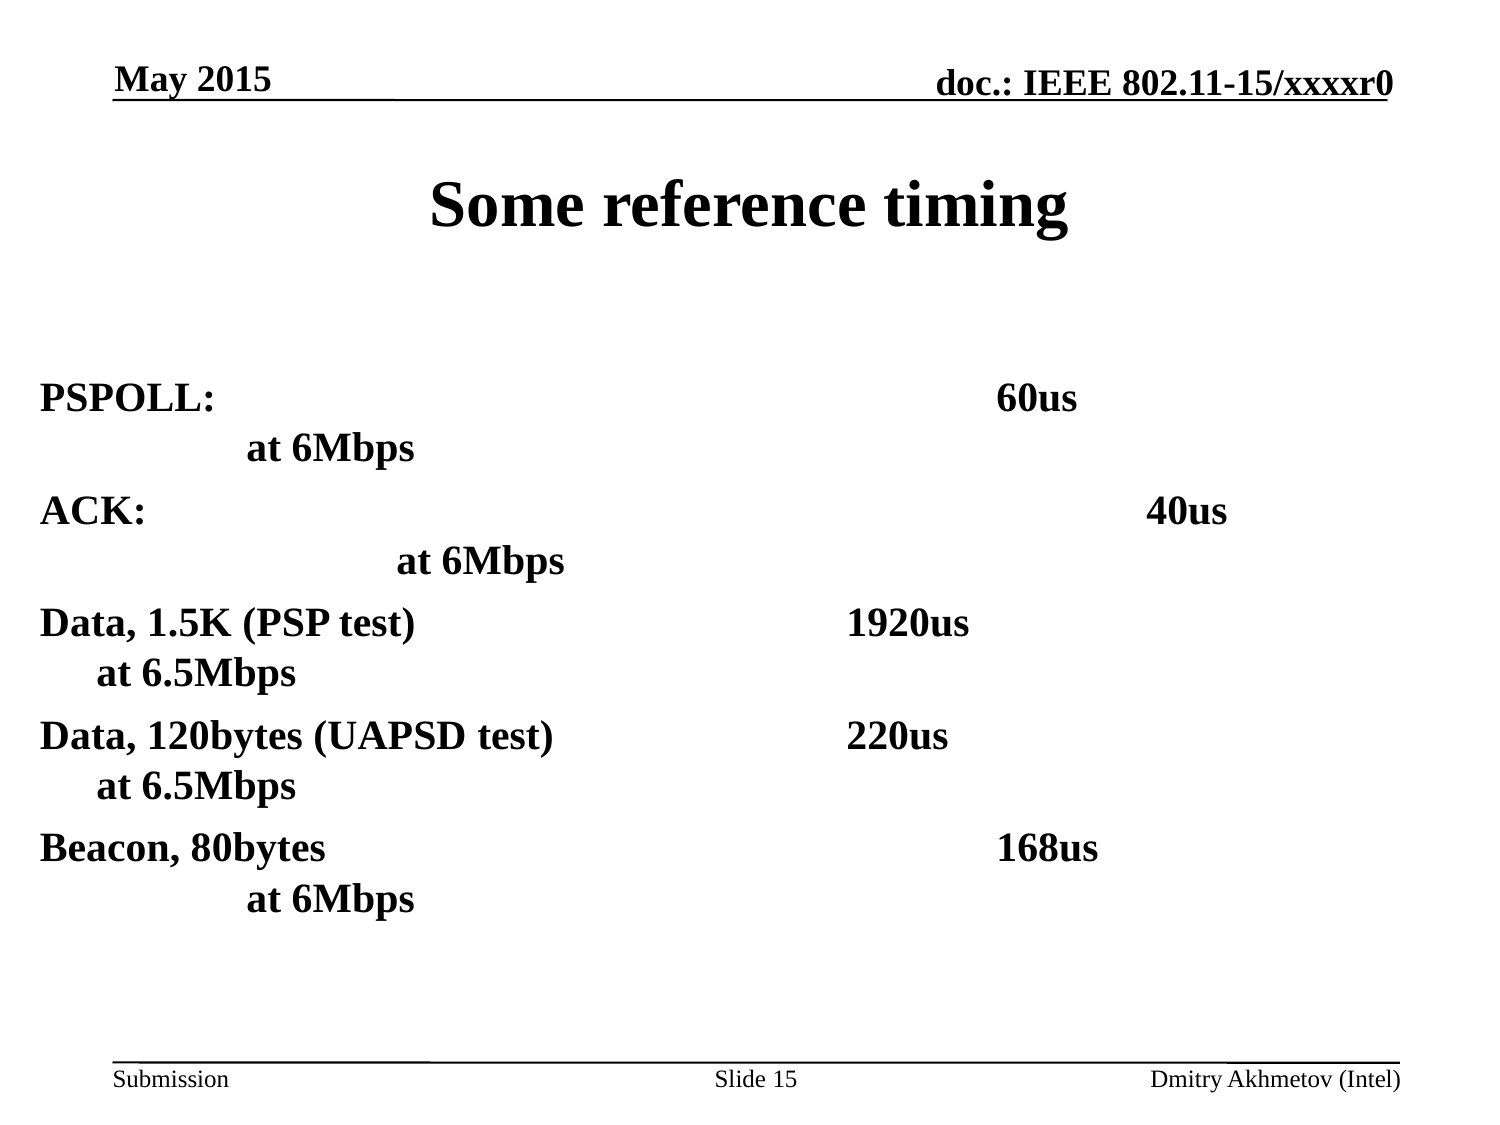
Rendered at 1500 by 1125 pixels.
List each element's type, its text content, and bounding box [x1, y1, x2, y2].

footer Dmitry Akhmetov (Intel) [878, 1061, 1402, 1093]
slide_number Slide 15 [712, 1061, 800, 1123]
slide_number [114, 54, 423, 100]
list PSPOLL: 60us at 6Mbps ACK: 40us at 6Mbps Data, 1.5K (PSP test) 1920us at 6.5Mbps Data, 120bytes (UAPSD test) 220us at 6.5Mbps Beacon, 80bytes 168us at 6Mbps [24, 362, 1488, 951]
title Some reference timing [112, 112, 1388, 288]
